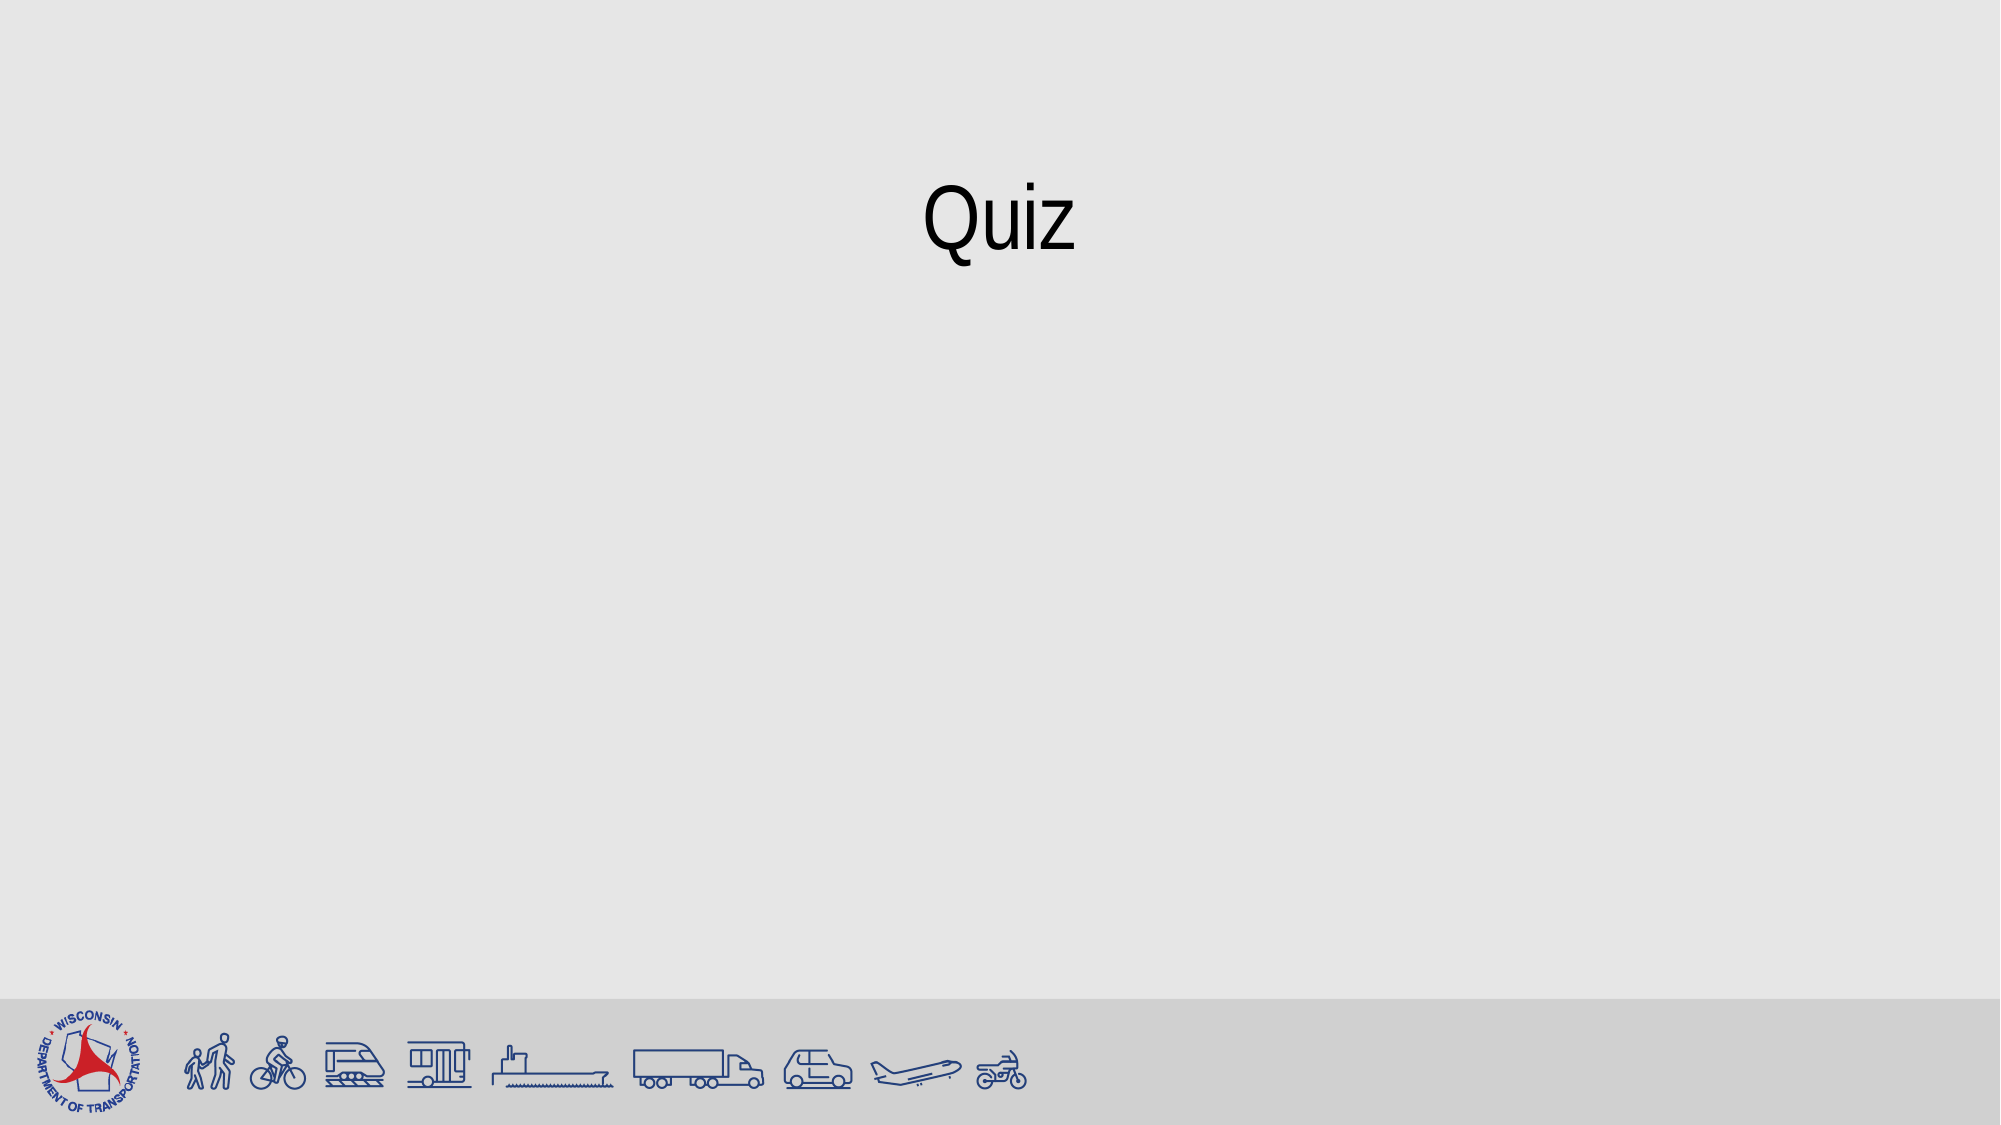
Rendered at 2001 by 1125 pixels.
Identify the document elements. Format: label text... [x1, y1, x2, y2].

title Quiz [137, 112, 1863, 327]
picture [184, 1032, 1027, 1090]
picture [37, 1010, 140, 1113]
